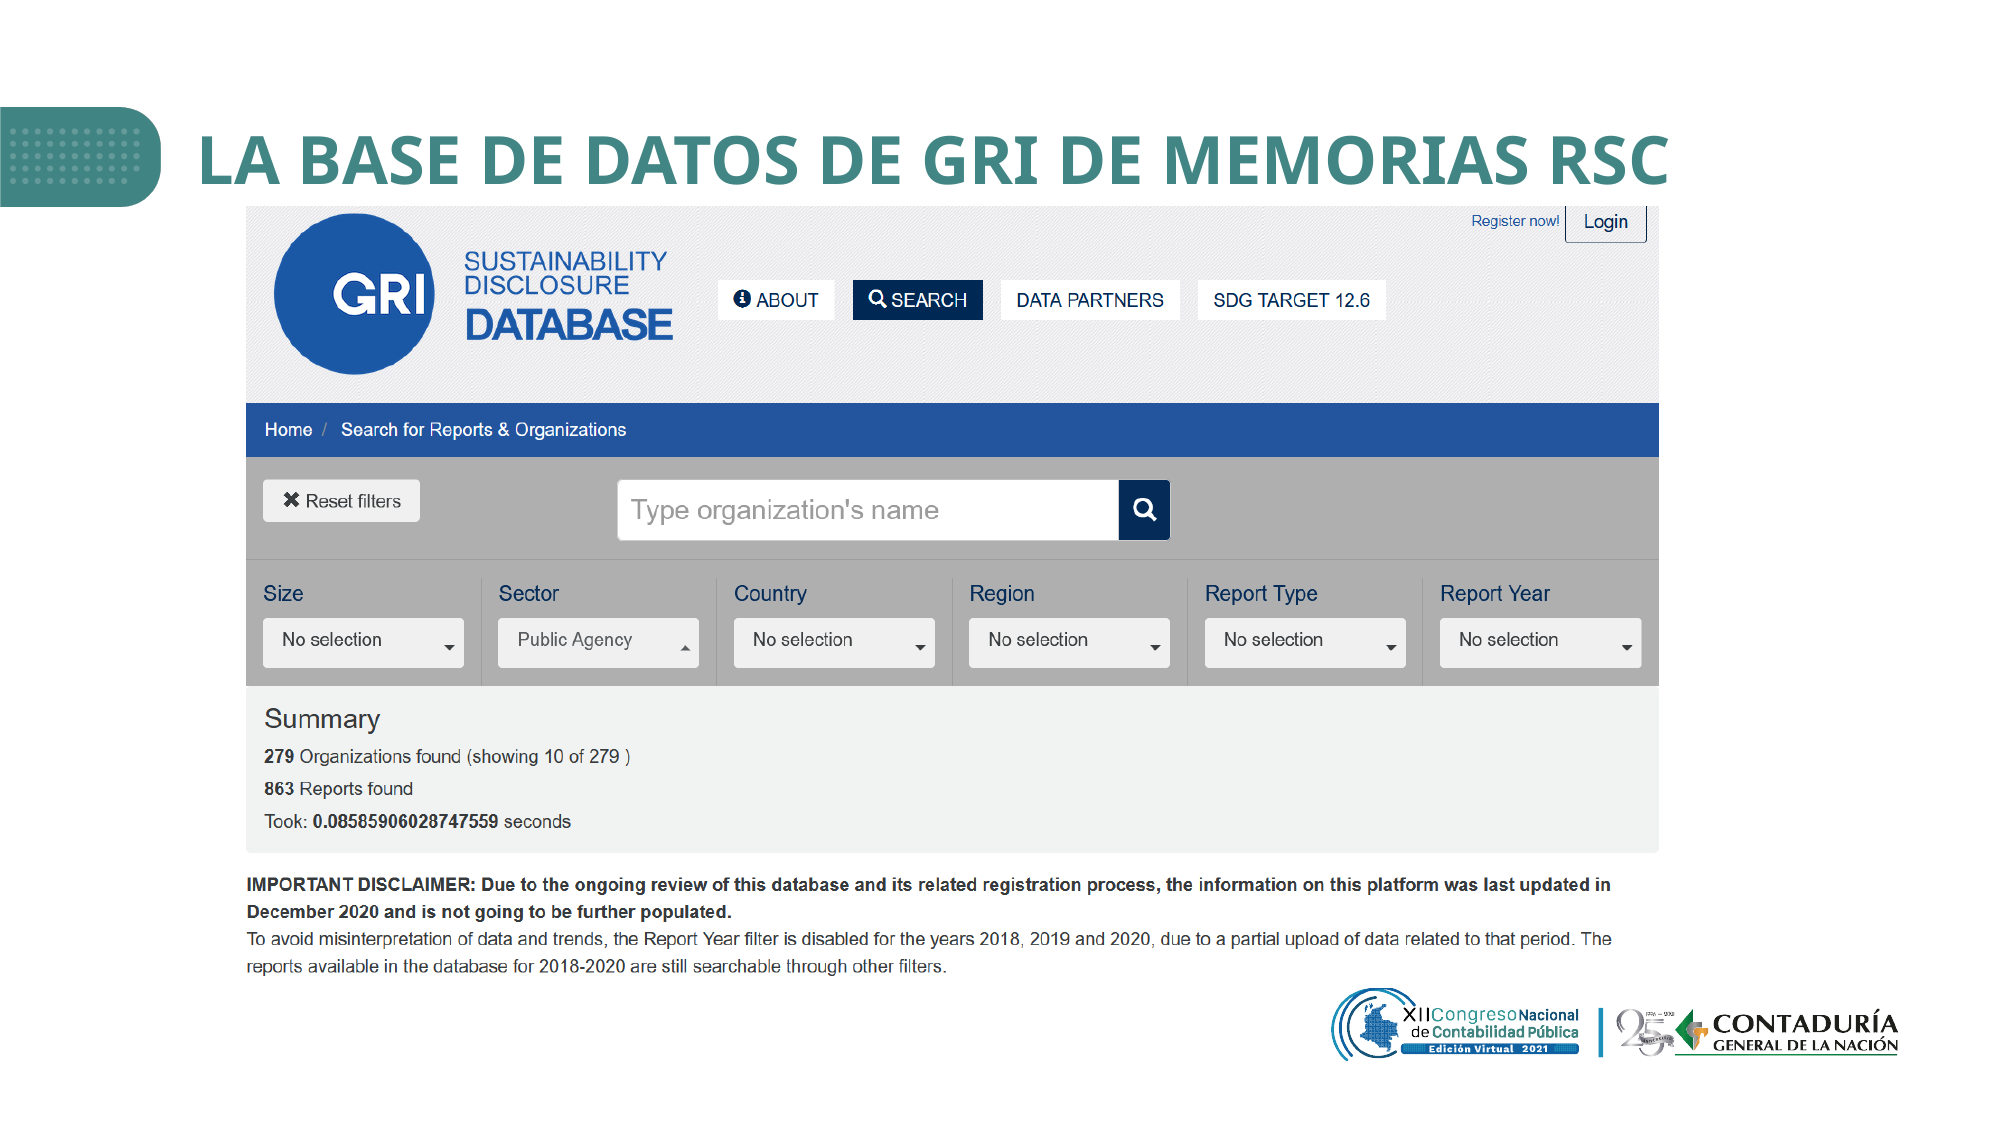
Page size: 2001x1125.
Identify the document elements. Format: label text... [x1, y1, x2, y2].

picture [0, 107, 161, 207]
title LA BASE DE DATOS DE GRI DE MEMORIAS RSC [181, 107, 1880, 207]
picture [235, 206, 1936, 1125]
